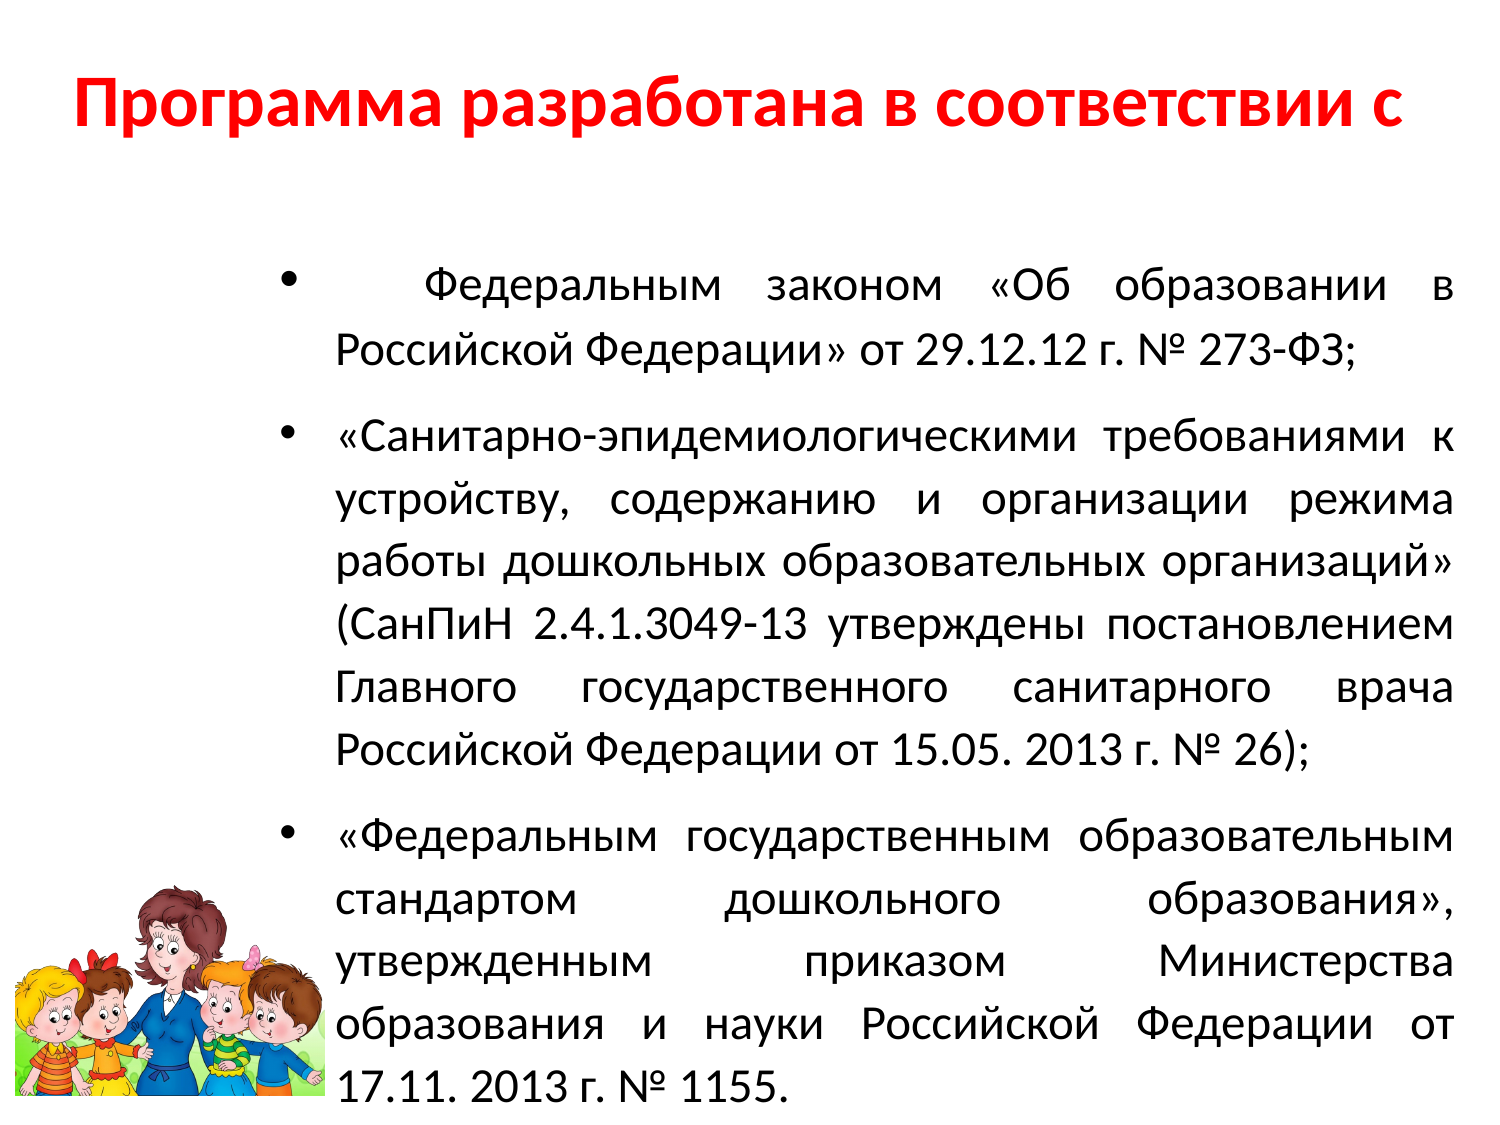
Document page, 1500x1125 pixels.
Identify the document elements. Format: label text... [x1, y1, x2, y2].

title Программа разработана в соответствии с [34, 0, 1444, 188]
list Федеральным законом «Об образовании в Российской Федерации» от 29.12.12 г. № 273-ФЗ; «Санитарно-эпидемиологическими требованиями к устройству, содержанию и организации режима работы дошкольных образовательных организаций» (СанПиН 2.4.1.3049-13 утверждены постановлением Главного государственного санитарного врача Российской Федерации от 15.05. 2013 г. № 26); «Федеральным государственным образовательным стандартом дошкольного образования», утвержденным приказом Министерства образования и науки Российской Федерации от 17.11. 2013 г. № 1155. [264, 232, 1471, 1125]
picture [15, 885, 325, 1096]
